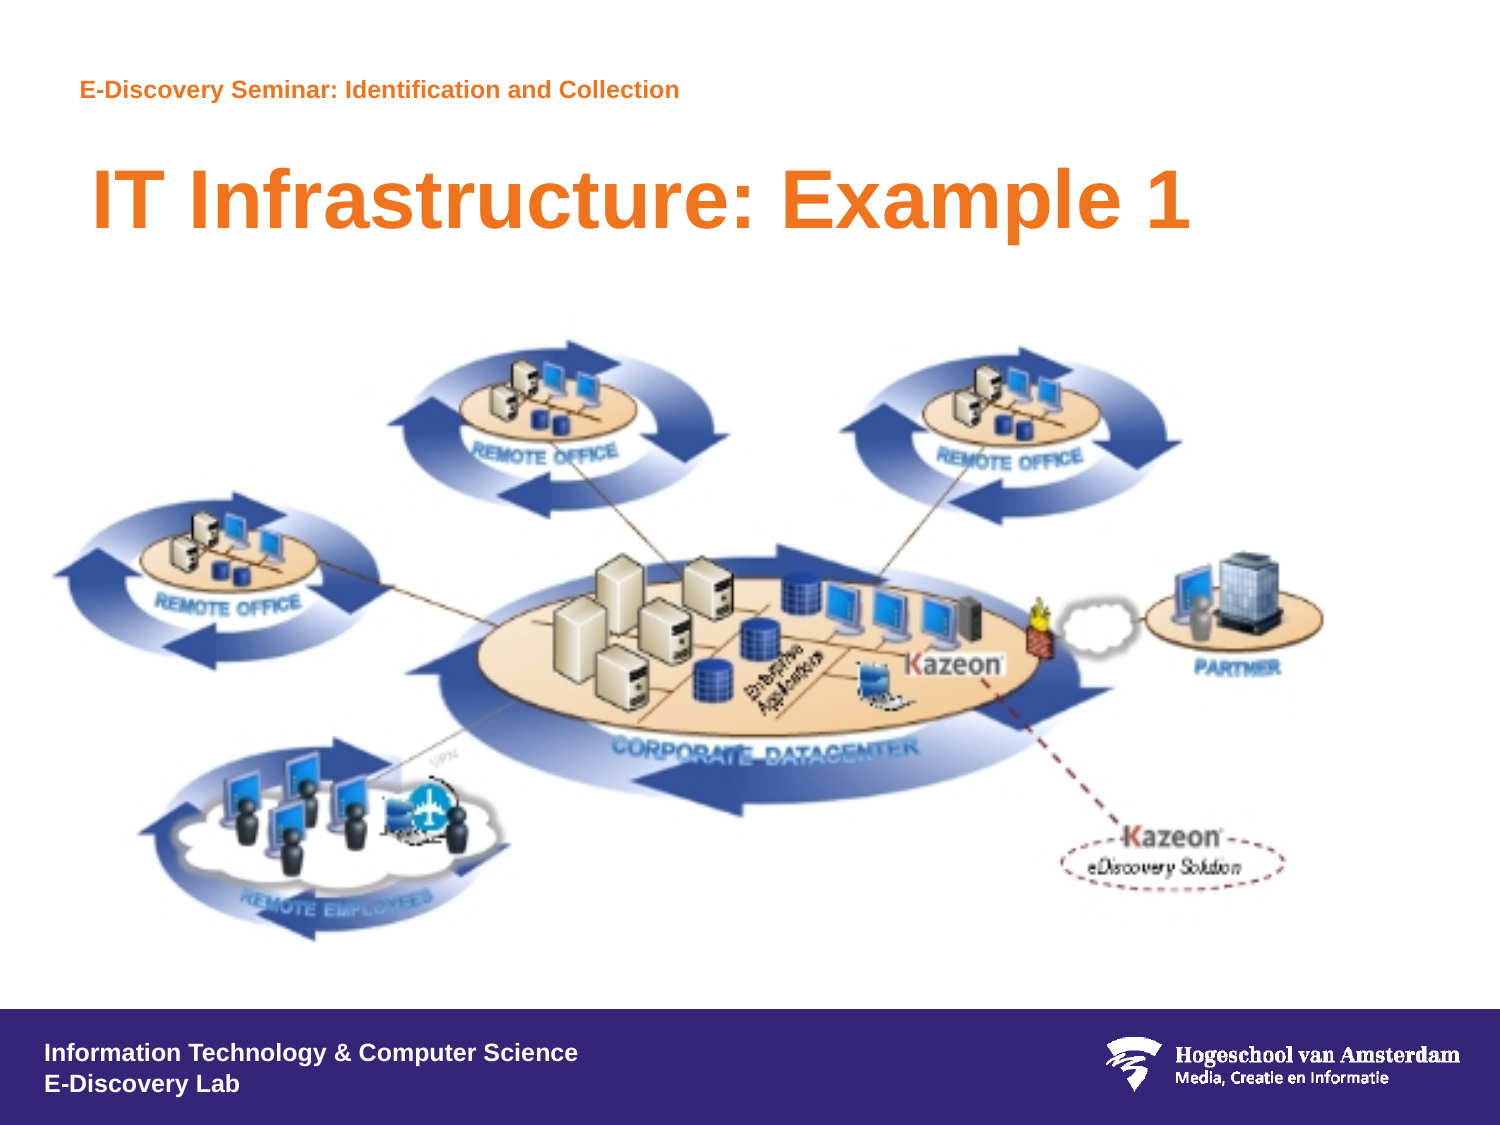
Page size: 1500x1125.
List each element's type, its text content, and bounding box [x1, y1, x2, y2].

picture [0, 0, 1500, 1125]
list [40, 302, 1330, 953]
title IT Infrastructure: Example 1 [76, 148, 1416, 231]
